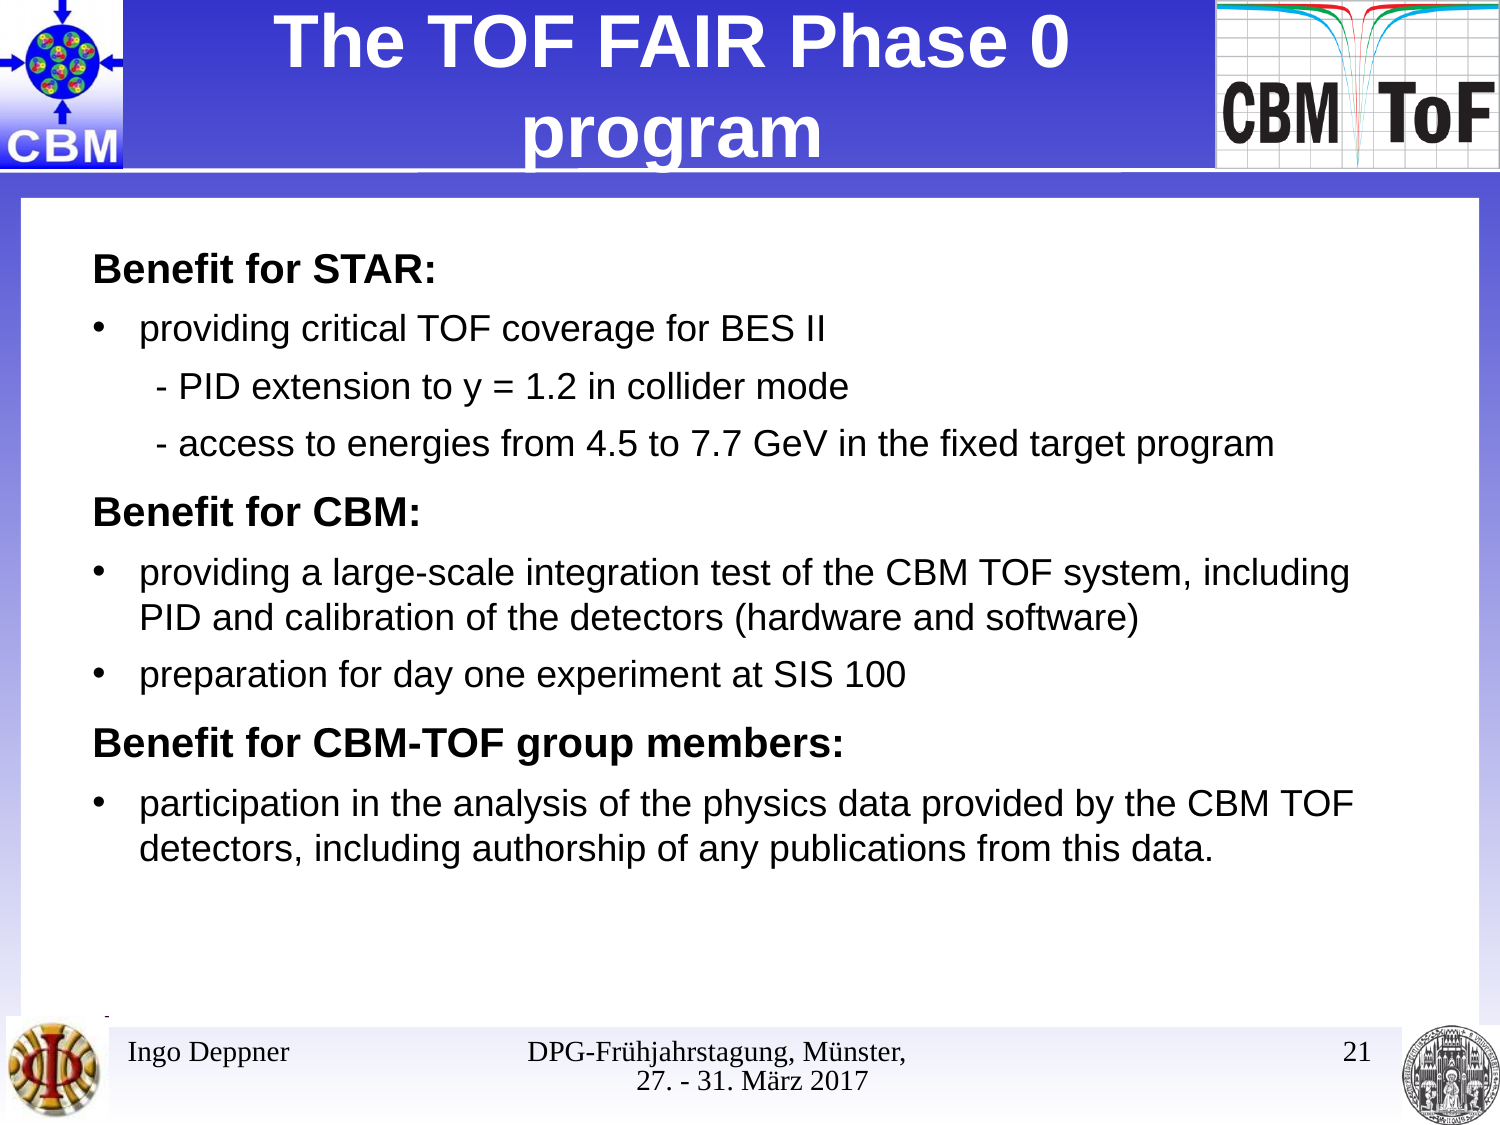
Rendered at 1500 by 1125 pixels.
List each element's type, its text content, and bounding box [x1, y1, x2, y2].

picture [5, 1015, 110, 1119]
slide_number Ingo Deppner [114, 1028, 425, 1100]
text_box The TOF FAIR Phase 0 program [129, 0, 1216, 181]
footer DPG-Frühjahrstagung, Münster, 27. - 31. März 2017 [512, 1028, 988, 1100]
picture [1401, 1025, 1500, 1125]
slide_number 21 [1074, 1028, 1388, 1100]
picture [0, 0, 124, 169]
text_box [20, 197, 1480, 1028]
picture [1215, 0, 1500, 169]
text_box Benefit for STAR: providing critical TOF coverage for BES II - PID extension to y = 1.2 in collider mode - access to energies from 4.5 to 7.7 GeV in the fixed target program Benefit for CBM: providing a large-scale integration test of the CBM TOF system, including PID and calibration of the detectors (hardware and software) preparation for day one experiment at SIS 100 Benefit for CBM-TOF group members: participation in the analysis of the physics data provided by the CBM TOF detectors, including authorship of any publications from this data. [77, 234, 1438, 876]
